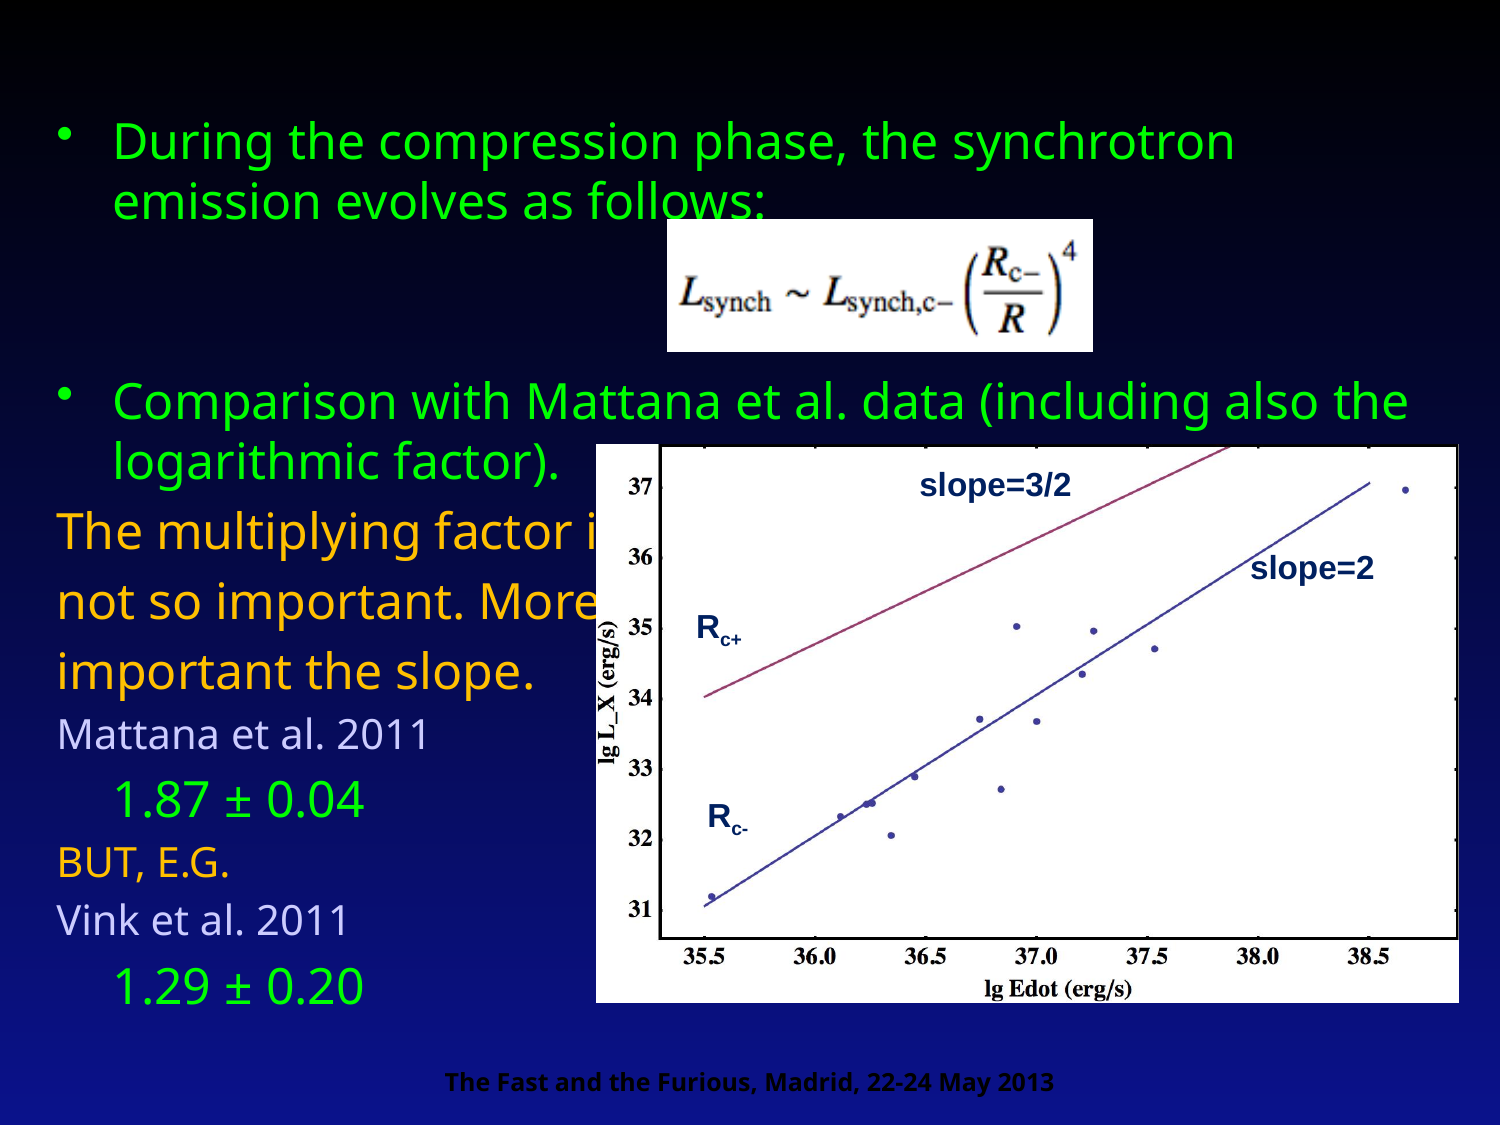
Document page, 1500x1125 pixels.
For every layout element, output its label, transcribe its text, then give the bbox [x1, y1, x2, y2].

picture [596, 444, 1459, 1003]
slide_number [76, 1058, 1424, 1103]
list During the compression phase, the synchrotron emission evolves as follows: Comparison with Mattana et al. data (including also the logarithmic factor). The multiplying factor is not so important. More important the slope. Mattana et al. 2011 1.87 ± 0.04 BUT, E.G. Vink et al. 2011 1.29 ± 0.20 [40, 101, 1460, 1083]
picture [667, 219, 1093, 352]
